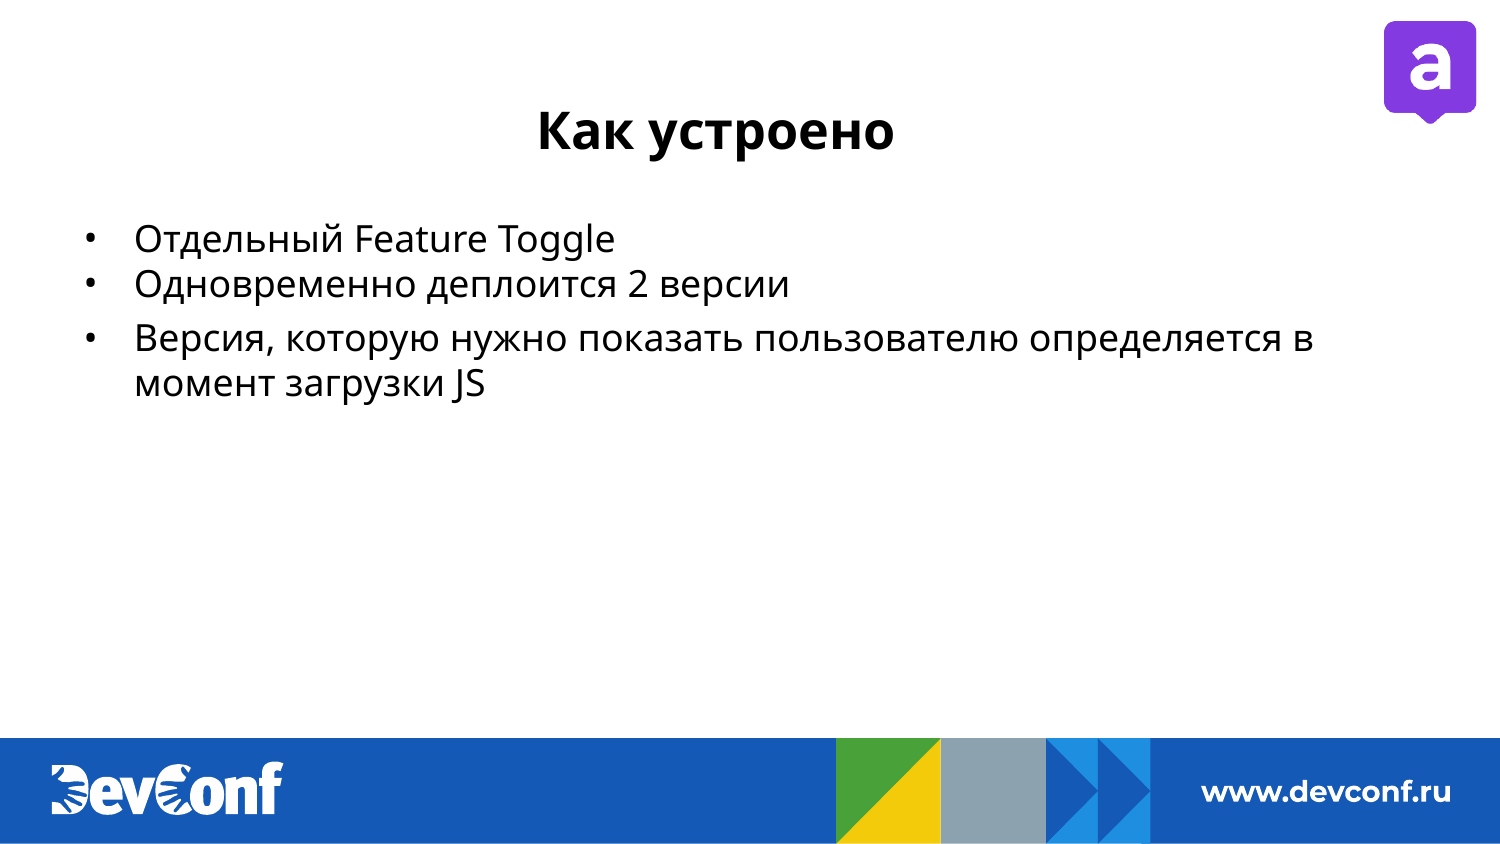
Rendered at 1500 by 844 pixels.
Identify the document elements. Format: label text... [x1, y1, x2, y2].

title Как устроено [70, 58, 1363, 199]
picture [1384, 20, 1477, 124]
list Отдельный Feature Toggle Одновременно деплоится 2 версии Версия, которую нужно показать пользователю определяется в момент загрузки JS [70, 207, 1430, 671]
